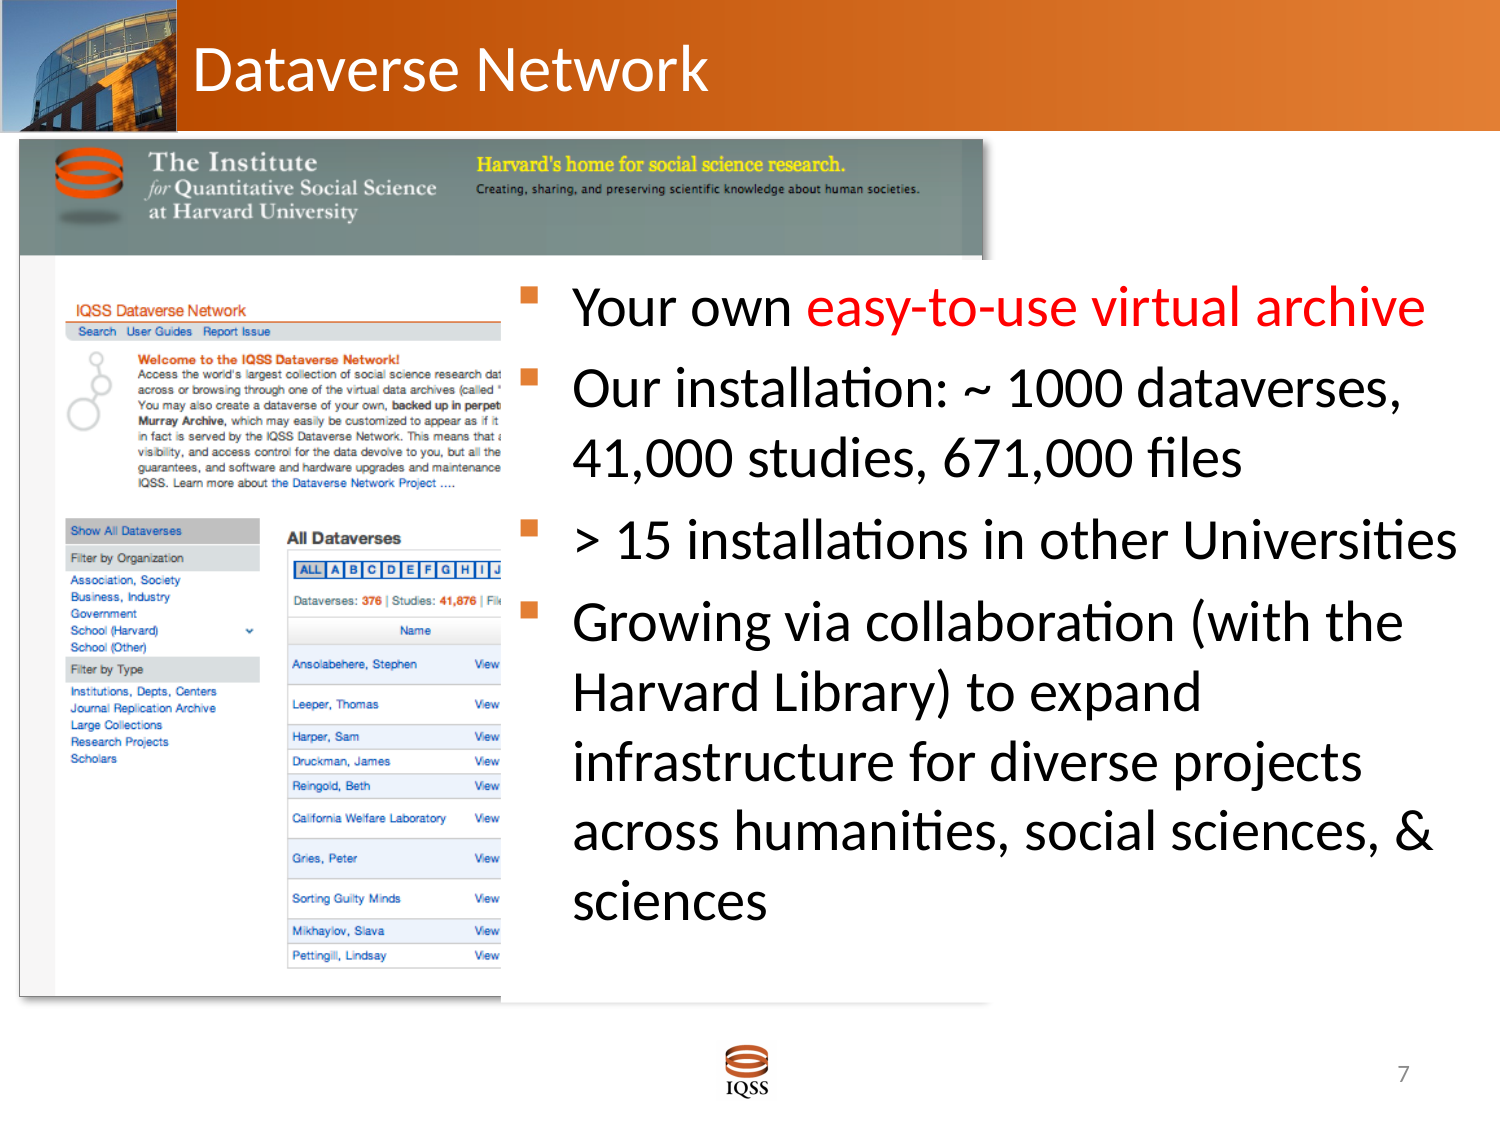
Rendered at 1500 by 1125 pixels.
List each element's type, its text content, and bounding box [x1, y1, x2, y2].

picture [716, 1040, 777, 1101]
list Your own easy-to-use virtual archive Our installation: ~ 1000 dataverses, 41,000 studies, 671,000 files > 15 installations in other Universities Growing via collaboration (with the Harvard Library) to expand infrastructure for diverse projects across humanities, social sciences, & sciences [984, 260, 1500, 1003]
picture [19, 138, 984, 997]
picture [0, 0, 178, 133]
title Dataverse Network [177, 0, 1500, 131]
slide_number 7 [1074, 1042, 1425, 1103]
